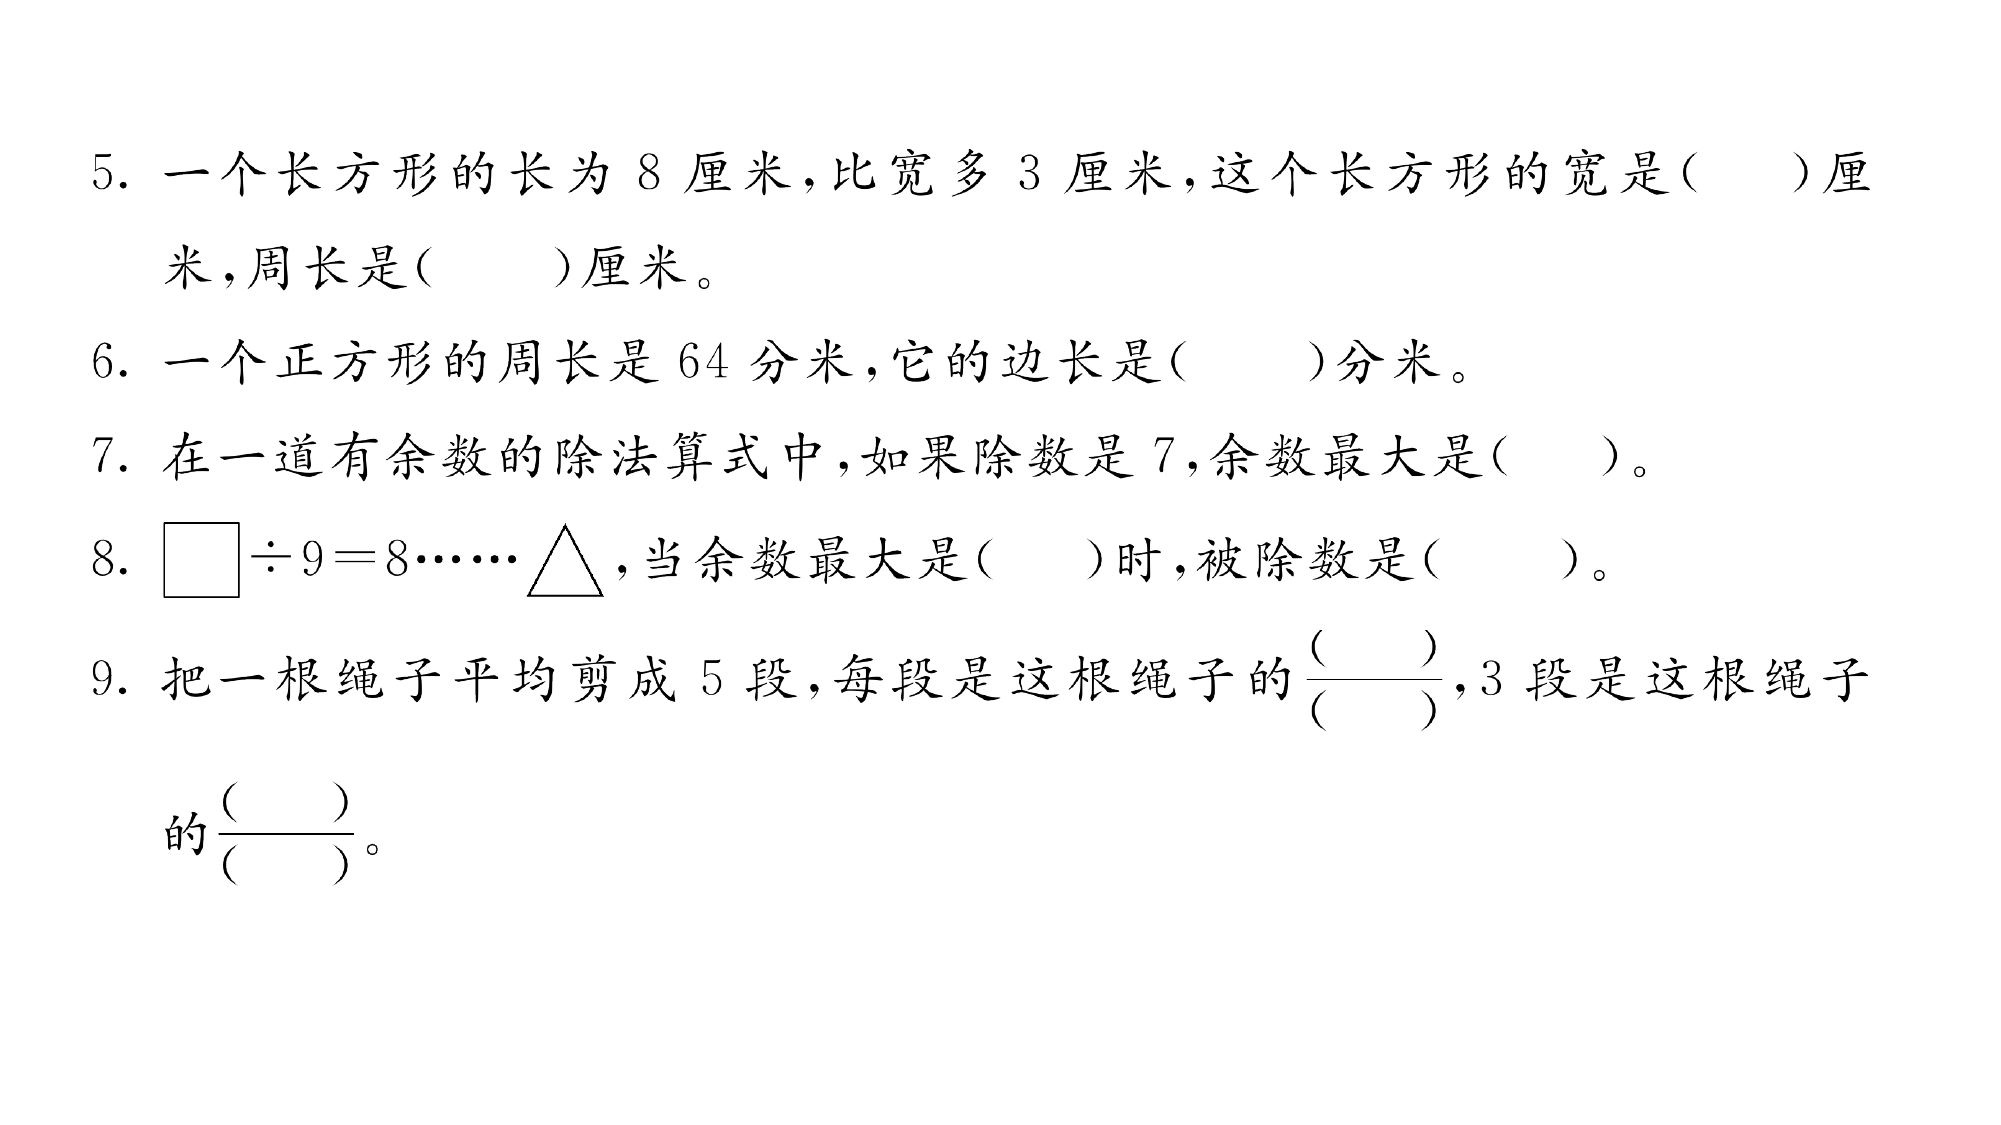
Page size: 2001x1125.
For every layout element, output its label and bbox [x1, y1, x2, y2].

picture [88, 118, 1979, 610]
picture [88, 630, 1979, 926]
